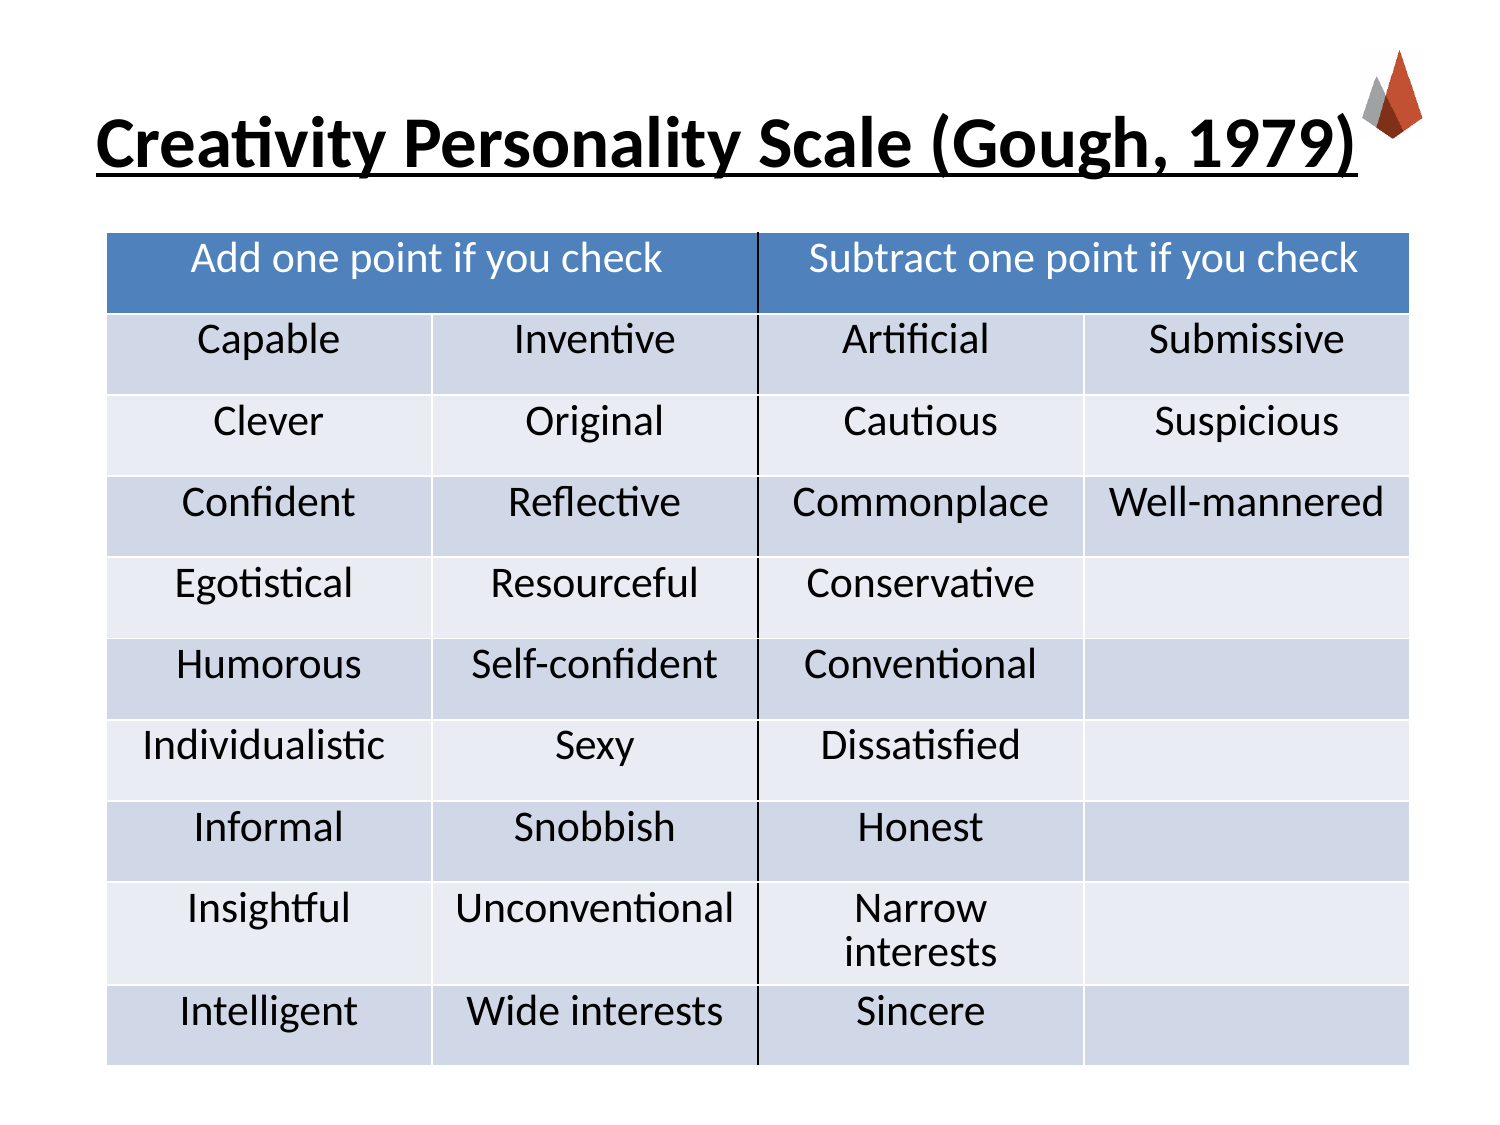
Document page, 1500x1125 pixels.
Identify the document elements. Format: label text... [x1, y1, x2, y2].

table_cell Conservative [759, 558, 1083, 638]
table_cell Snobbish [433, 802, 757, 881]
table_cell Insightful [107, 883, 431, 984]
table_cell Sincere [759, 986, 1083, 1065]
table_header Subtract one point if you check [759, 233, 1409, 313]
table_cell Wide interests [433, 986, 757, 1065]
table_cell [1085, 986, 1409, 1065]
table_cell Submissive [1085, 315, 1409, 394]
table_cell Suspicious [1085, 396, 1409, 475]
table_cell Egotistical [107, 558, 431, 638]
table_header Add one point if you check [107, 233, 757, 313]
table_cell Artificial [759, 315, 1083, 394]
table_cell Confident [107, 477, 431, 556]
table_cell Inventive [433, 315, 757, 394]
table_cell [1085, 802, 1409, 881]
table_cell [1085, 639, 1409, 719]
table_cell Self-confident [433, 639, 757, 719]
table_cell Commonplace [759, 477, 1083, 556]
table_cell Reflective [433, 477, 757, 556]
table_cell [1085, 721, 1409, 800]
table_cell Cautious [759, 396, 1083, 475]
table_cell Sexy [433, 721, 757, 800]
table_cell Conventional [759, 639, 1083, 719]
title Creativity Personality Scale (Gough, 1979) [75, 45, 1380, 233]
table_cell Intelligent [107, 986, 431, 1065]
table_cell Clever [107, 396, 431, 475]
table_cell Capable [107, 315, 431, 394]
table_cell Narrow interests [759, 883, 1083, 984]
table_cell Original [433, 396, 757, 475]
table_cell Honest [759, 802, 1083, 881]
table_cell Dissatisfied [759, 721, 1083, 800]
table_cell Informal [107, 802, 431, 881]
table_cell [1085, 558, 1409, 638]
picture [1380, 49, 1425, 139]
table_cell [1085, 883, 1409, 984]
table_cell Humorous [107, 639, 431, 719]
table_cell Individualistic [107, 721, 431, 800]
table_cell Resourceful [433, 558, 757, 638]
table_cell Well-mannered [1085, 477, 1409, 556]
table_cell Unconventional [433, 883, 757, 984]
